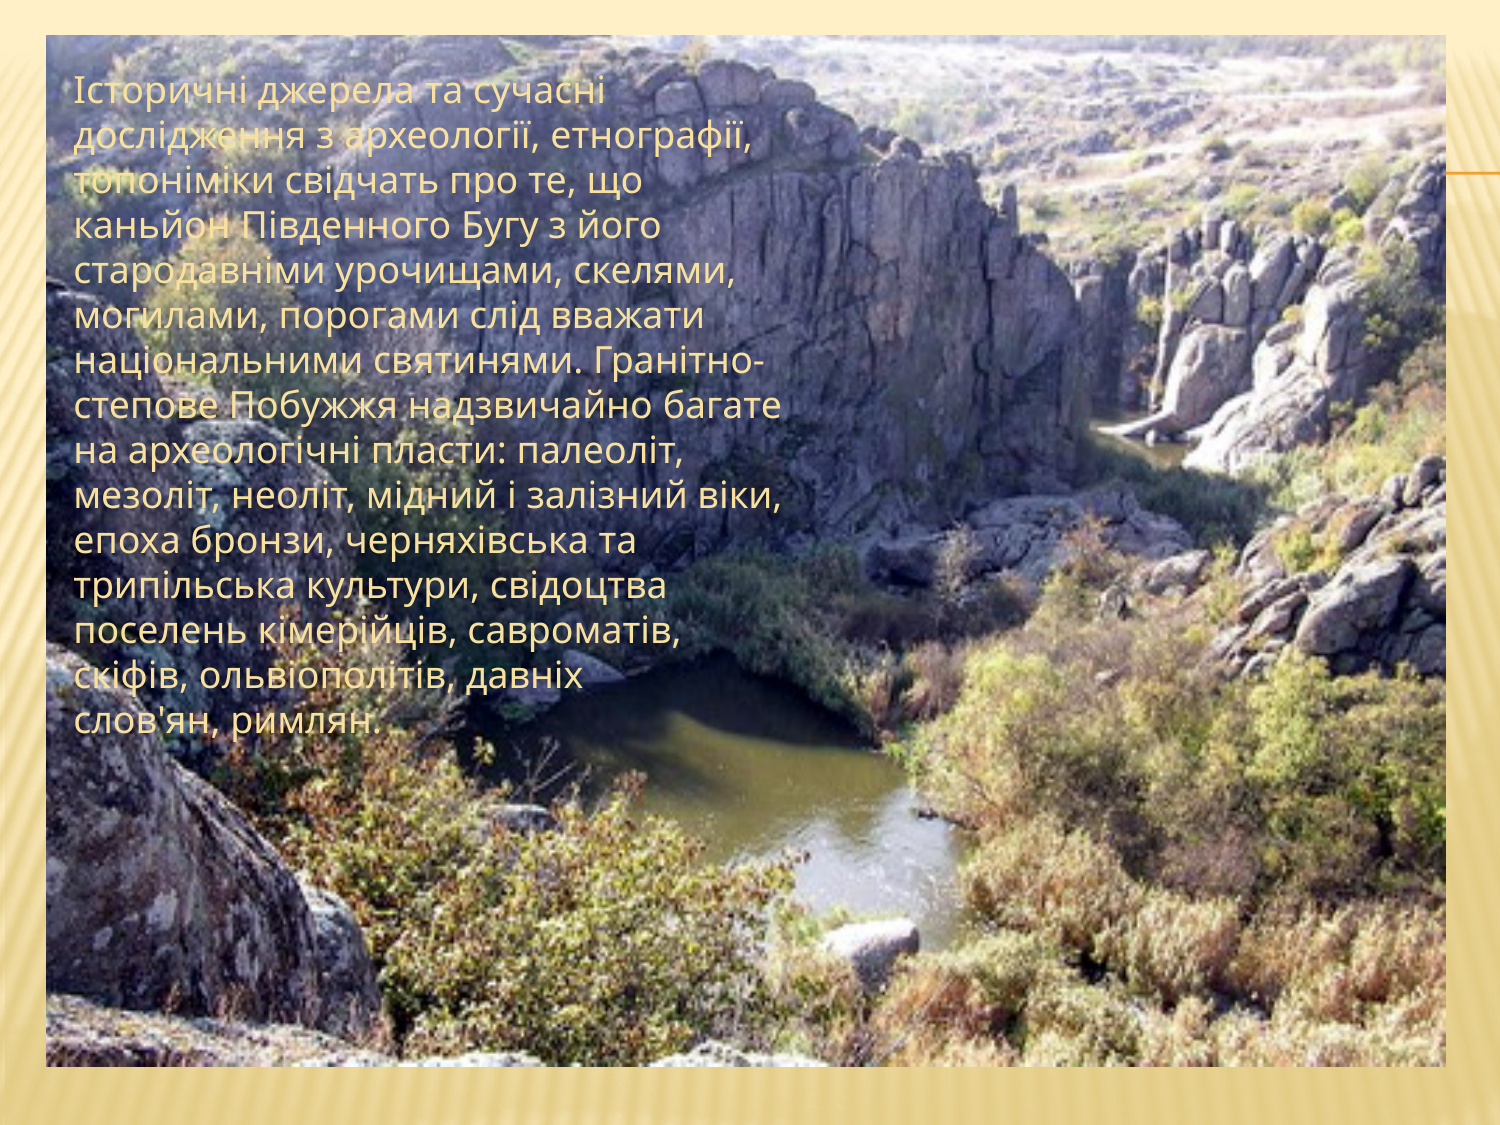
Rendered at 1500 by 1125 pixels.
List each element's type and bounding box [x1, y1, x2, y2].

list [46, 34, 1446, 1067]
